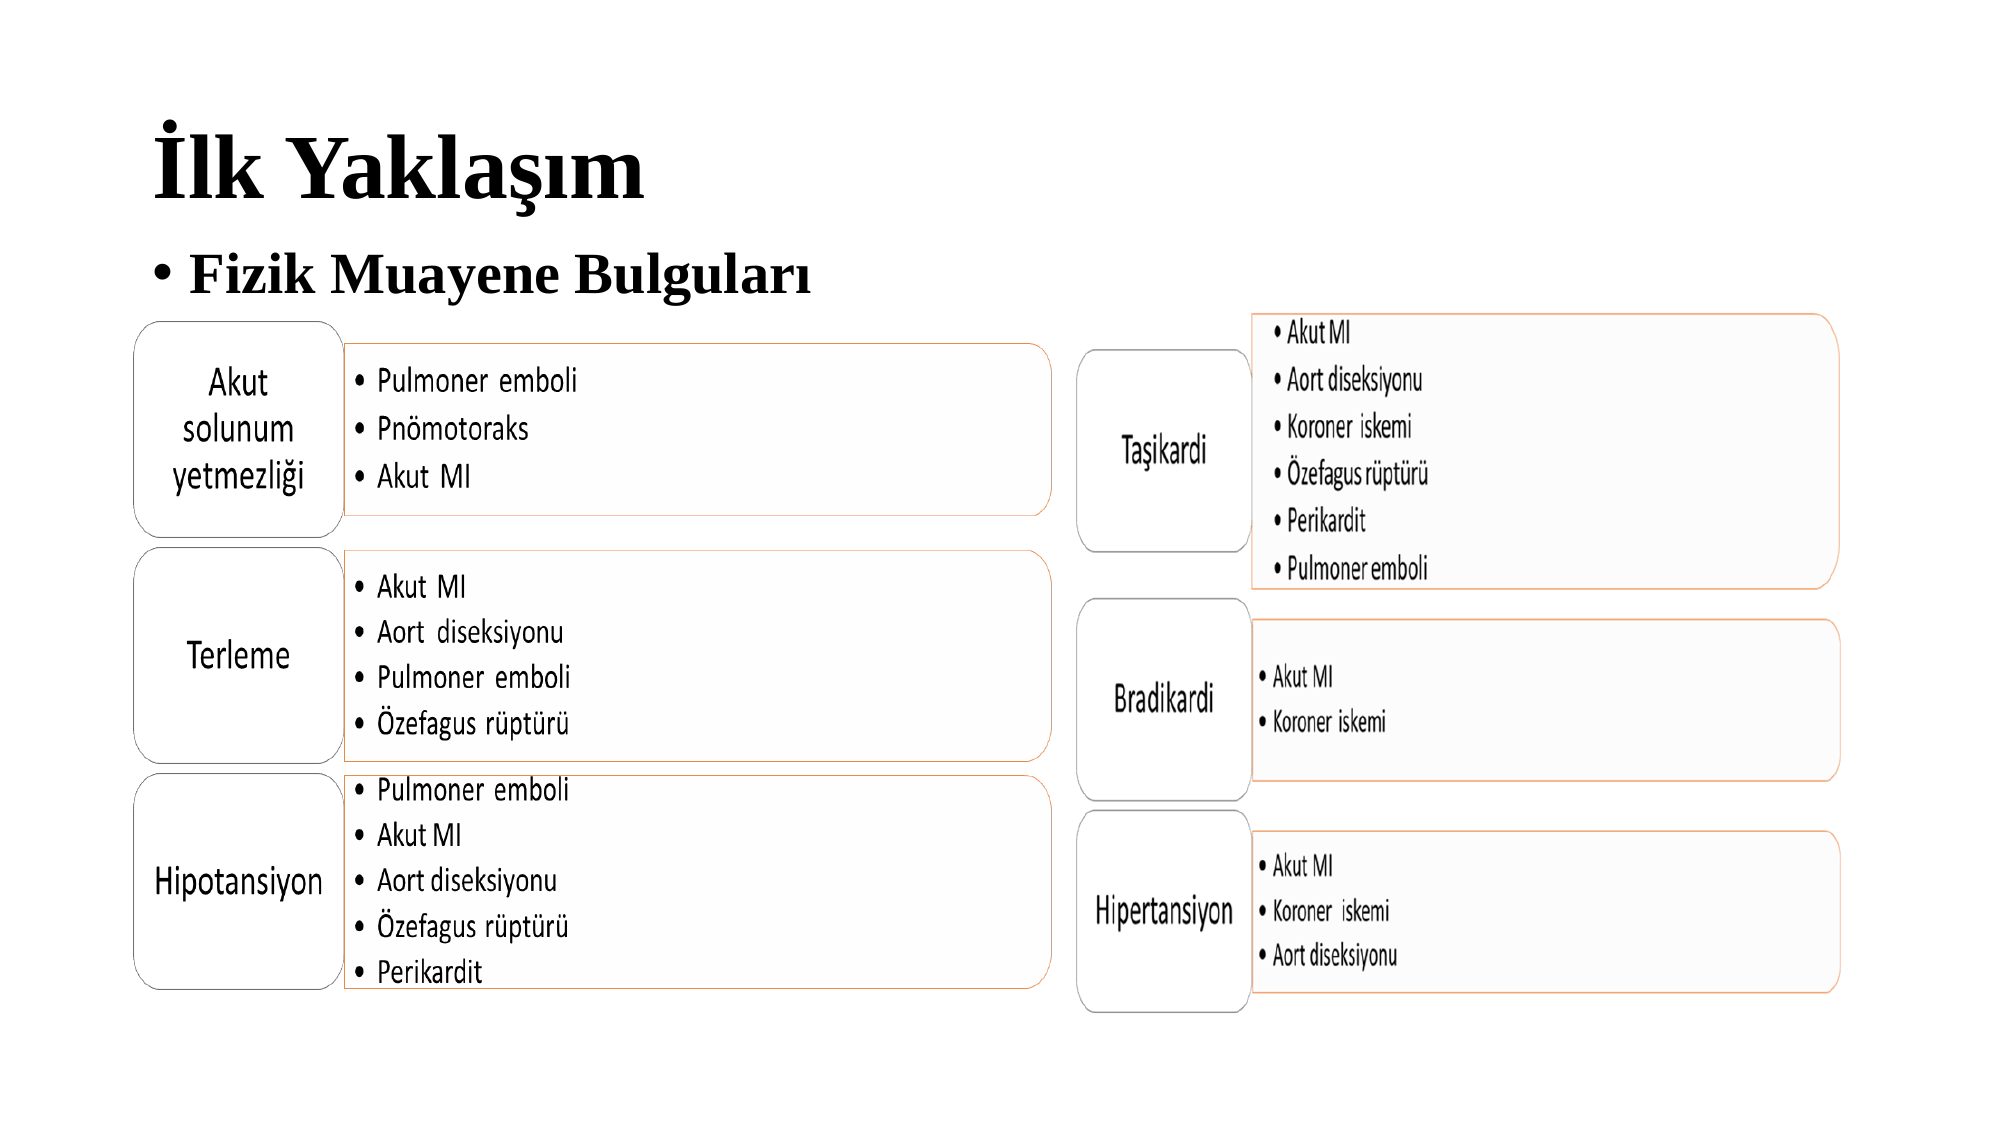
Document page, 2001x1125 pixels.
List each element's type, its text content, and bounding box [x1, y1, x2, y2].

list Fizik Muayene Bulguları [137, 235, 1863, 319]
title İlk Yaklaşım [137, 59, 1863, 235]
picture [40, 296, 1917, 1014]
